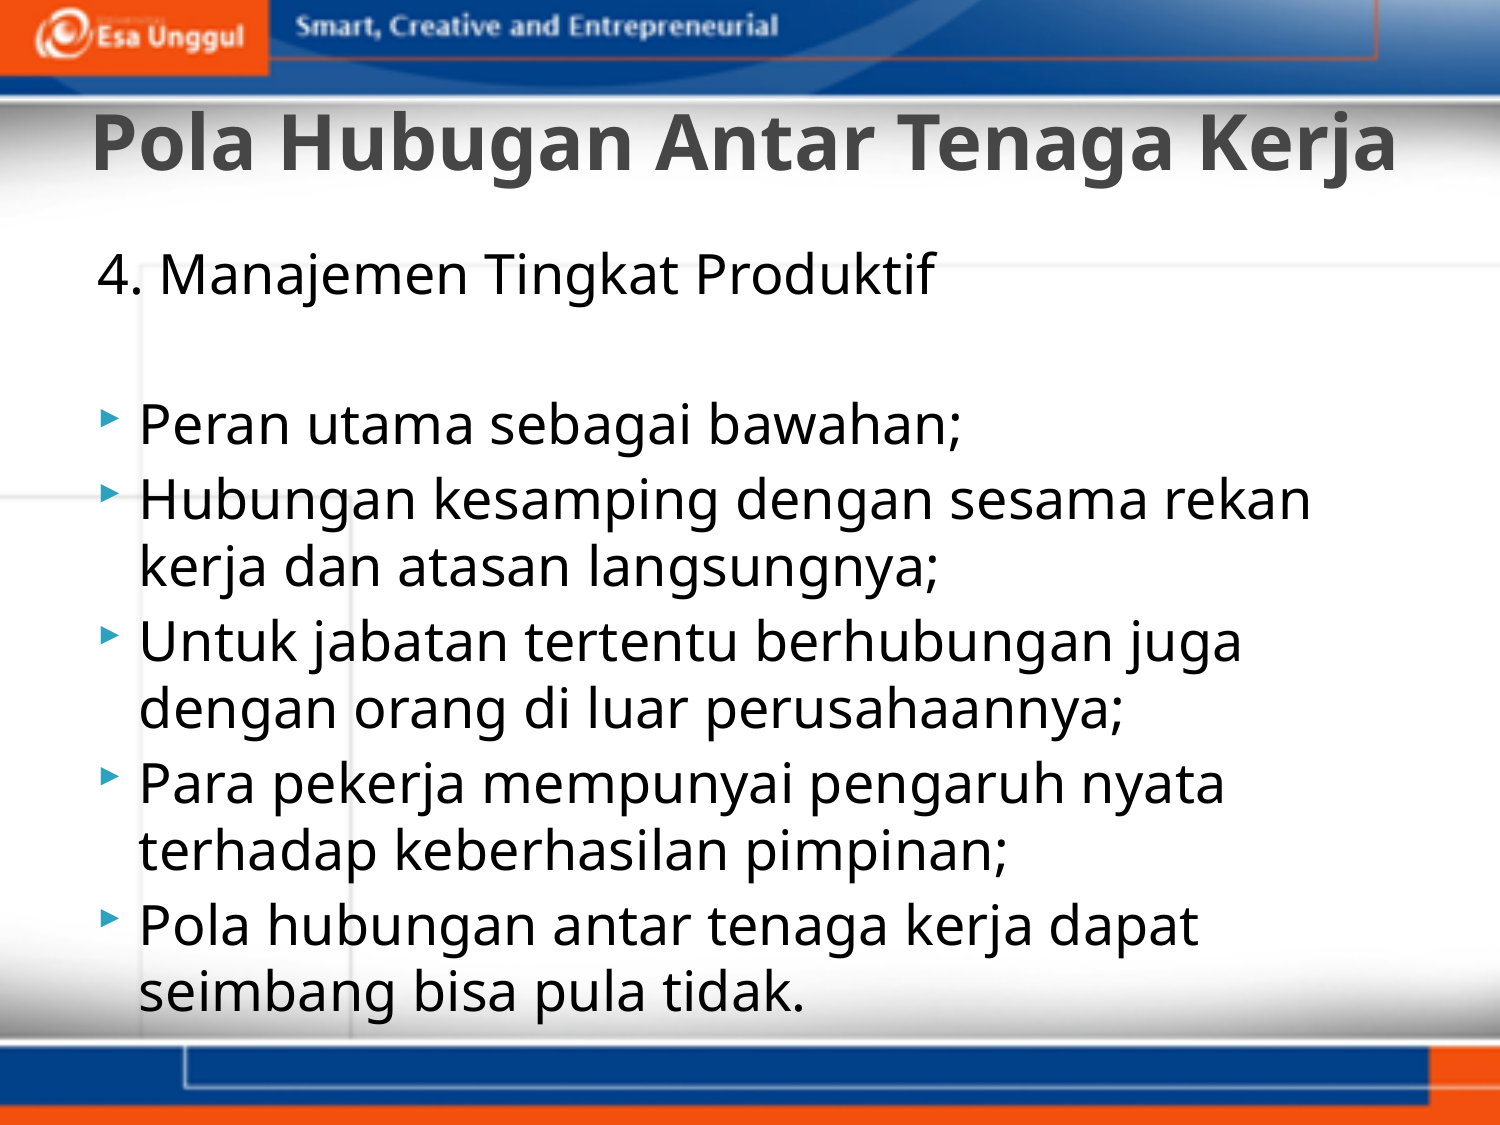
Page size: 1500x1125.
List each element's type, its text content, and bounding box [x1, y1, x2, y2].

picture [0, 0, 1500, 1125]
list 4. Manajemen Tingkat Produktif Peran utama sebagai bawahan; Hubungan kesamping dengan sesama rekan kerja dan atasan langsungnya; Untuk jabatan tertentu berhubungan juga dengan orang di luar perusahaannya; Para pekerja mempunyai pengaruh nyata terhadap keberhasilan pimpinan; Pola hubungan antar tenaga kerja dapat seimbang bisa pula tidak. [64, 231, 1415, 1035]
title Pola Hubugan Antar Tenaga Kerja [75, 45, 1425, 233]
